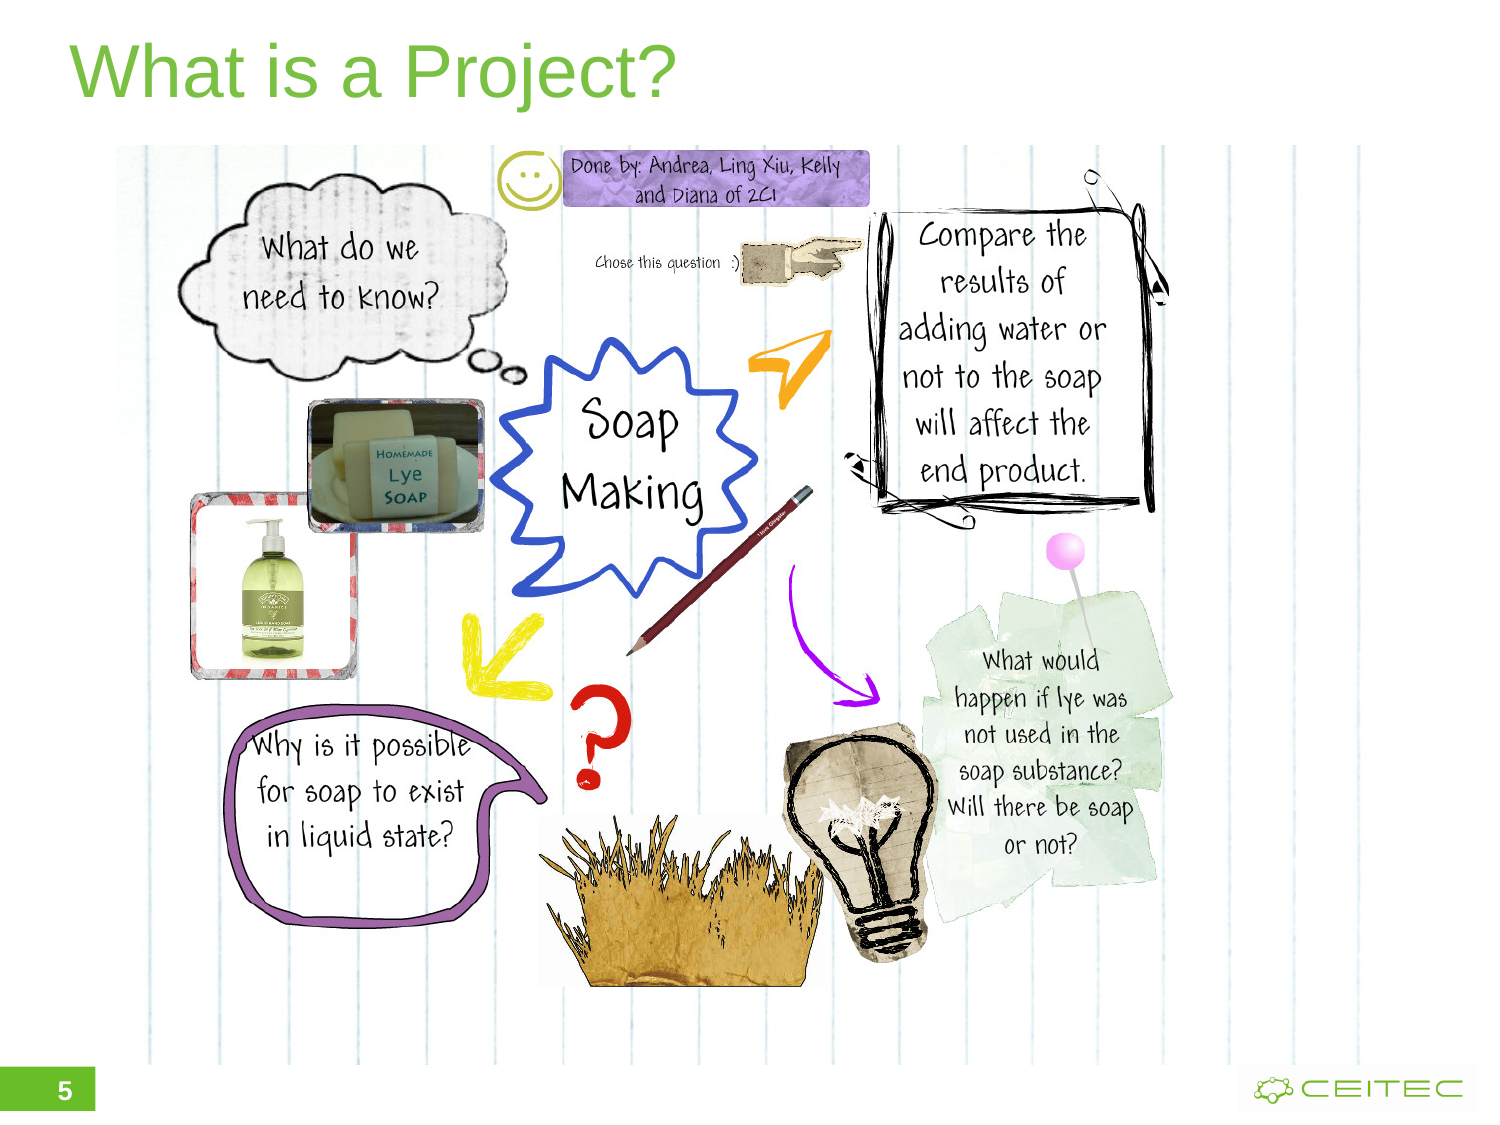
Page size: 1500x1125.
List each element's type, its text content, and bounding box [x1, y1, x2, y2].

picture [115, 145, 1478, 1113]
title What is a Project? [70, 32, 1428, 163]
